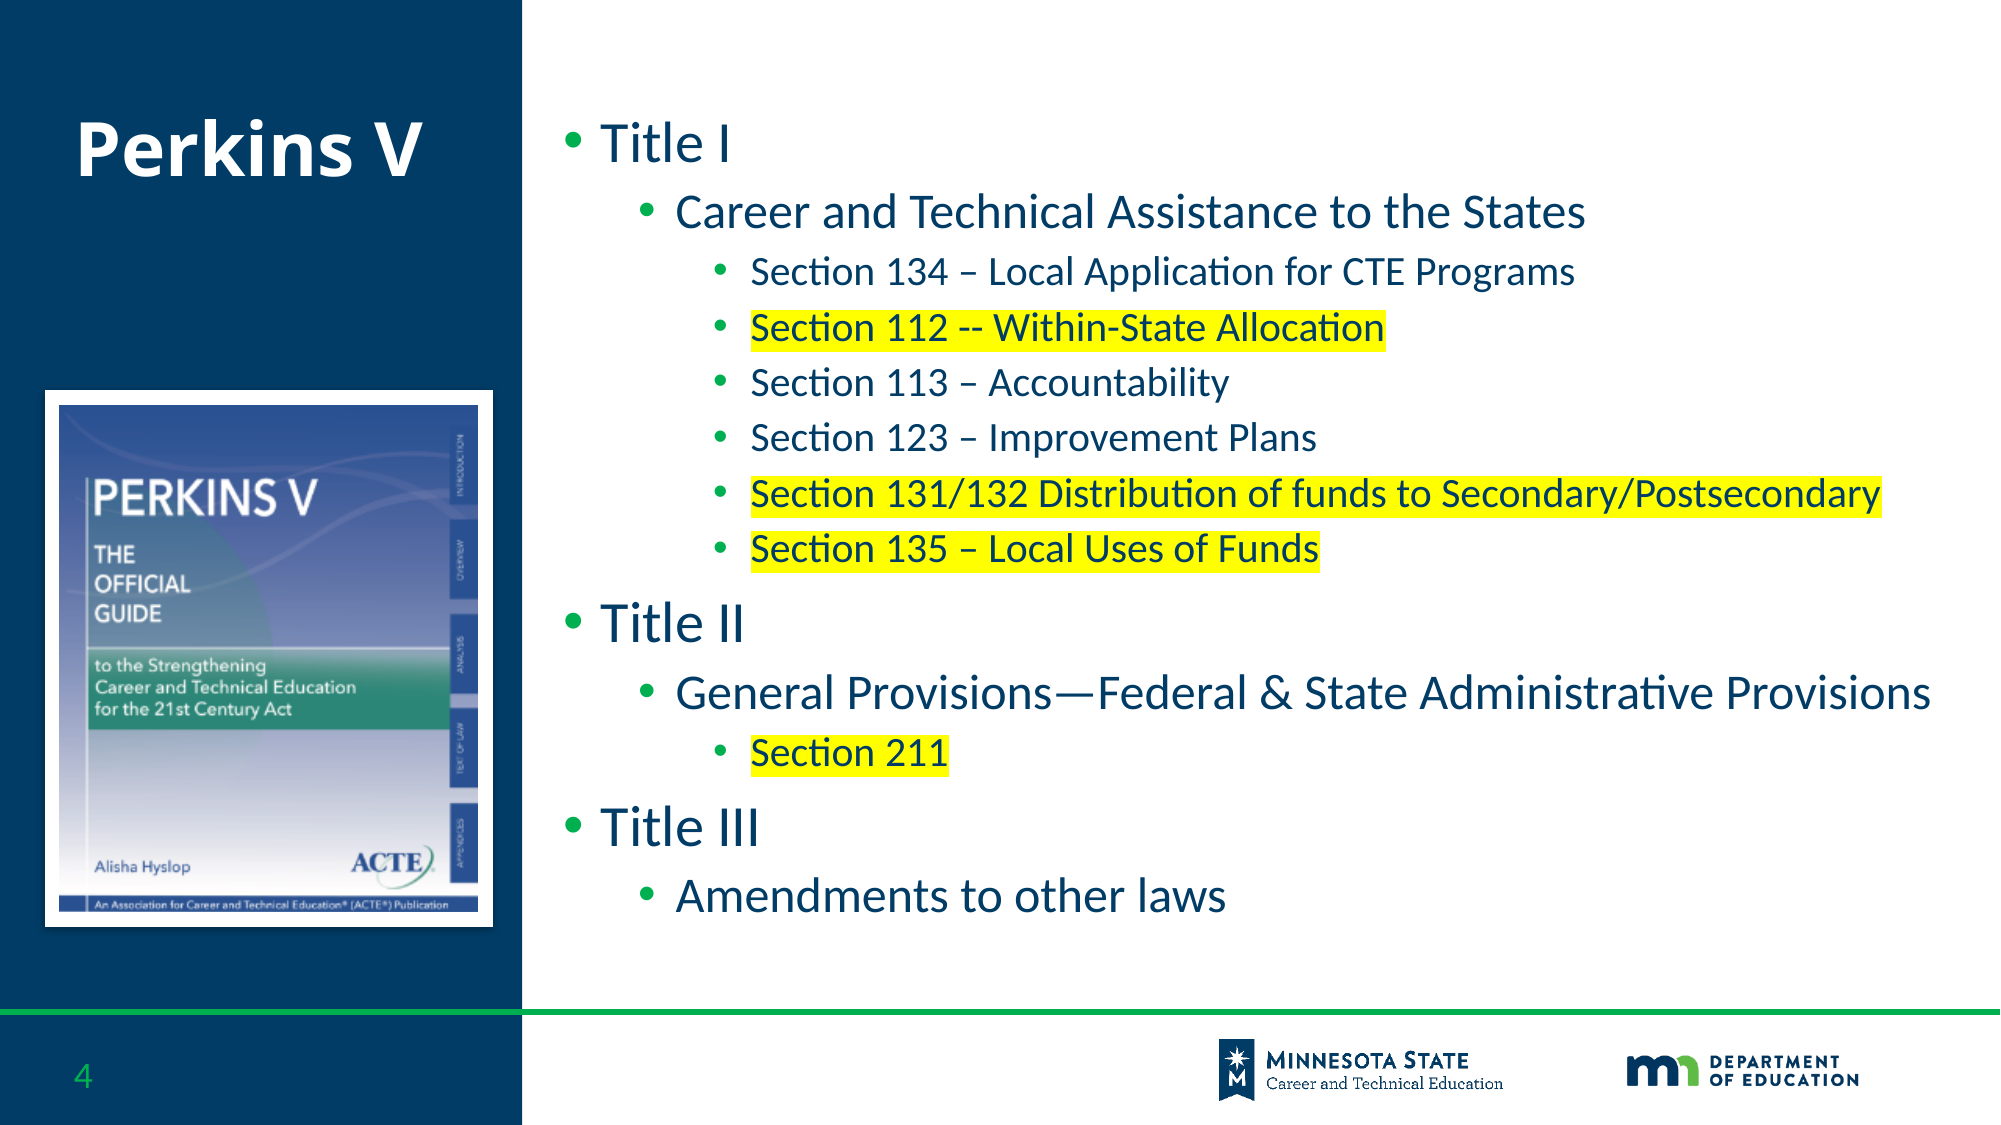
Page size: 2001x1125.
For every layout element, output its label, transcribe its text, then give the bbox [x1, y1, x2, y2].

picture [1219, 1039, 1503, 1101]
picture [1612, 1040, 1873, 1101]
picture [59, 404, 478, 913]
title Perkins V [59, 104, 523, 405]
list Title I Career and Technical Assistance to the States Section 134 – Local Application for CTE Programs Section 112 -- Within-State Allocation Section 113 – Accountability Section 123 – Improvement Plans Section 131/132 Distribution of funds to Secondary/Postsecondary Section 135 – Local Uses of Funds Title II General Provisions—Federal & State Administrative Provisions Section 211 Title III Amendments to other laws [548, 104, 1967, 1005]
slide_number 4 [59, 1043, 384, 1104]
